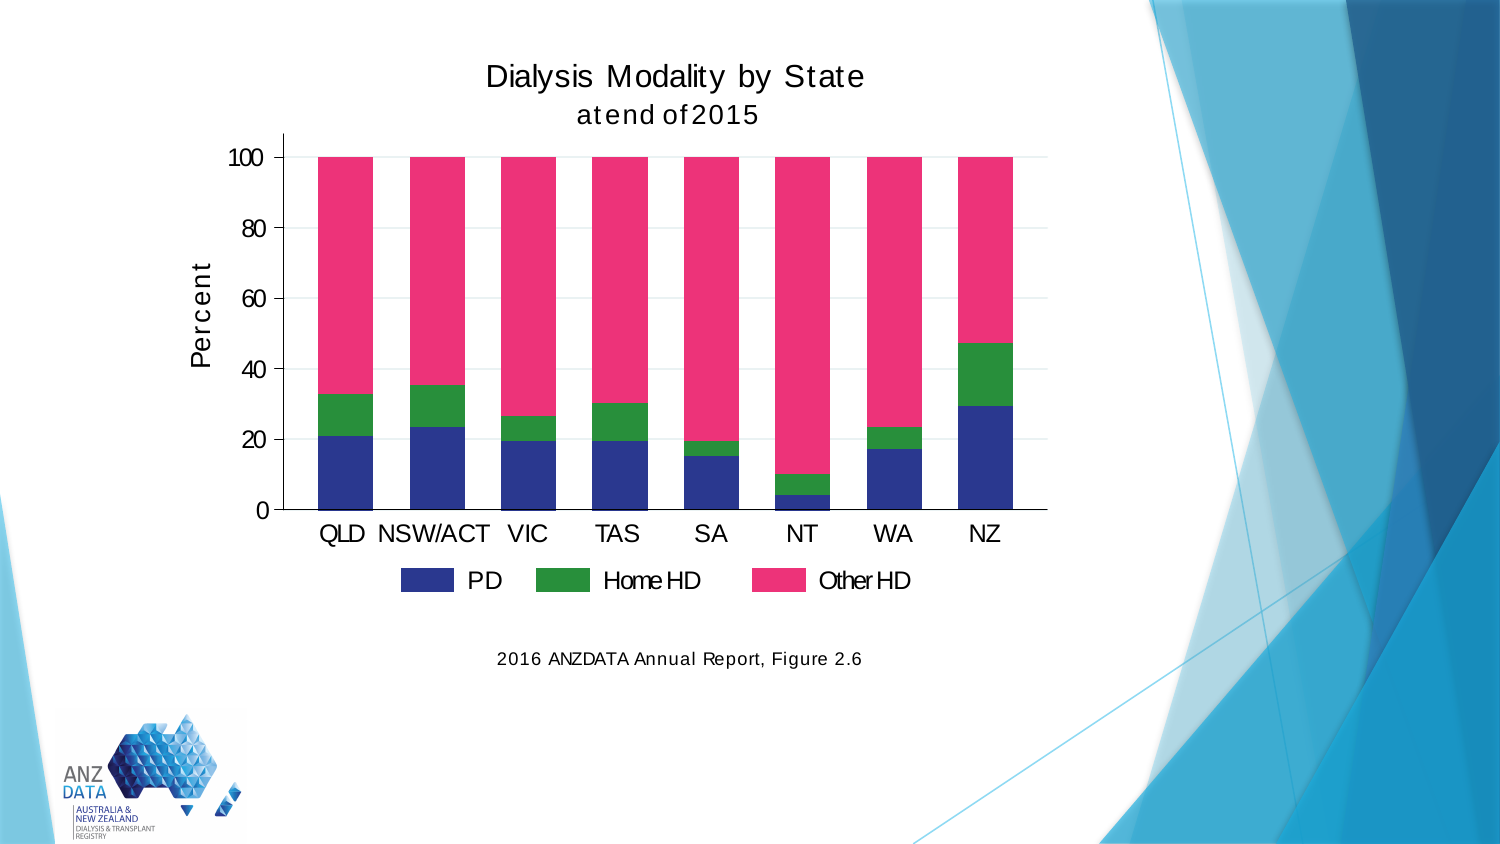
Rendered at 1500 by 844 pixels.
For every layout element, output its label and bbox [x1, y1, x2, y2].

picture [55, 708, 247, 844]
list [160, 34, 1071, 697]
